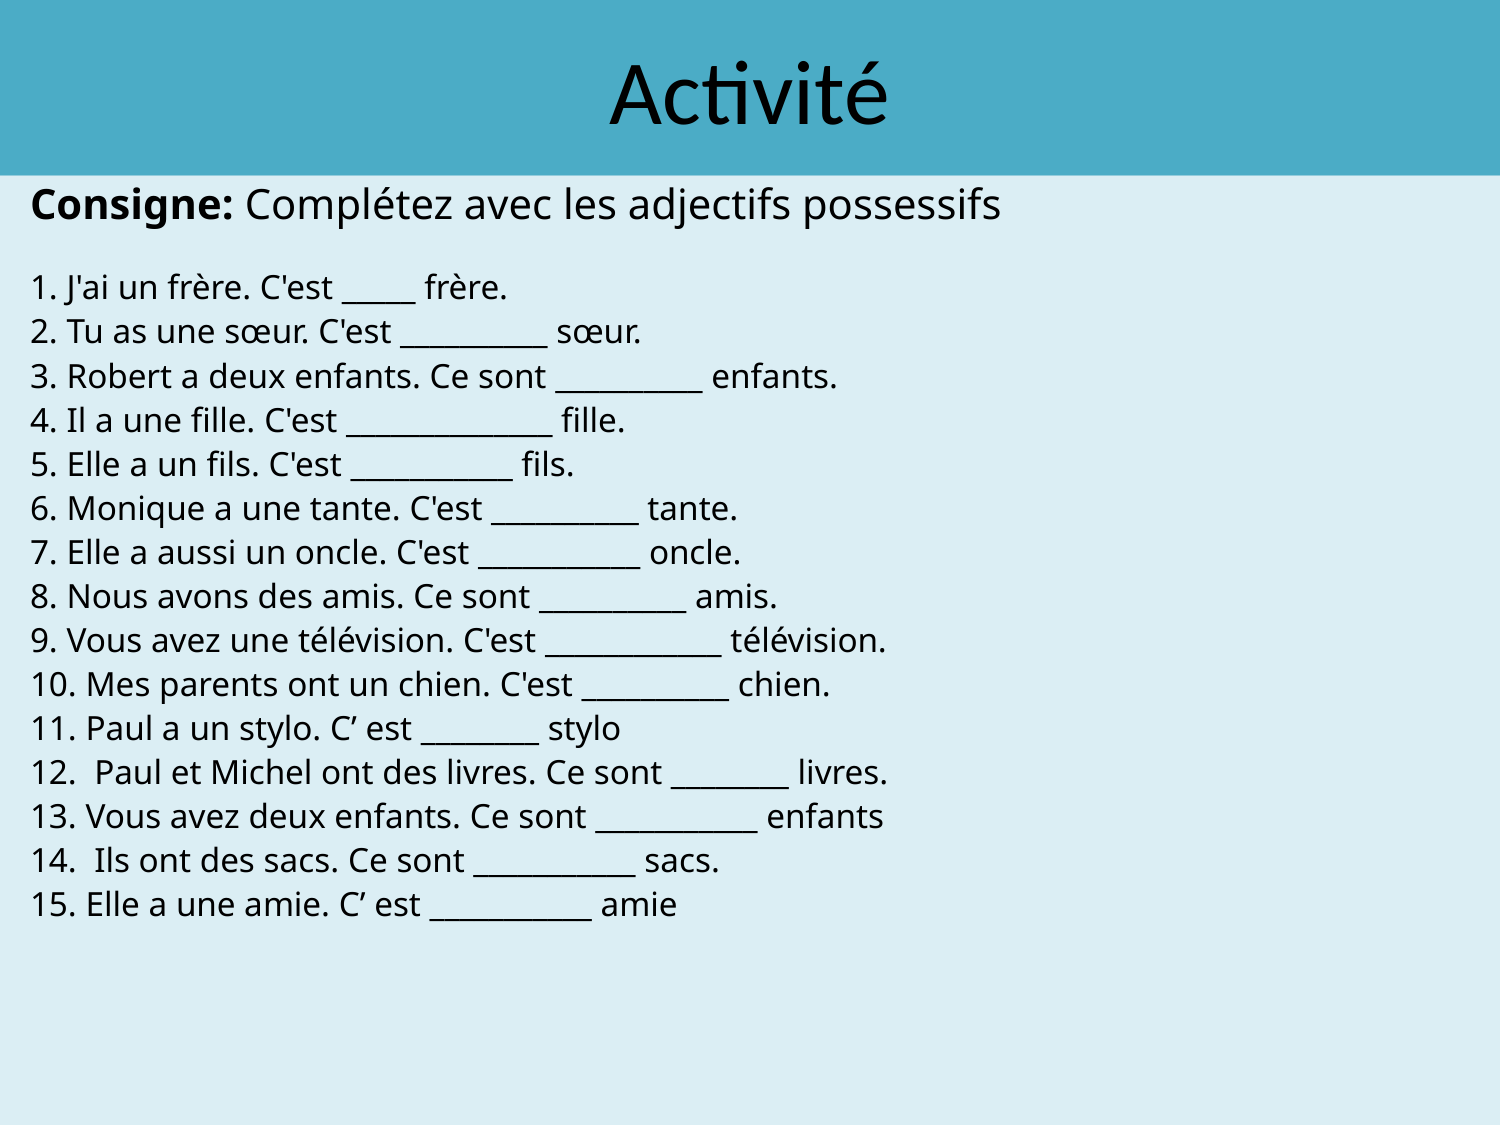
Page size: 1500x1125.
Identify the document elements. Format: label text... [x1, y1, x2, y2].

list Consigne: Complétez avec les adjectifs possessifs 1. J'ai un frère. C'est _____ frère. 2. Tu as une sœur. C'est __________ sœur. 3. Robert a deux enfants. Ce sont __________ enfants. 4. Il a une fille. C'est ______________ fille. 5. Elle a un fils. C'est ___________ fils. 6. Monique a une tante. C'est __________ tante. 7. Elle a aussi un oncle. C'est ___________ oncle. 8. Nous avons des amis. Ce sont __________ amis. 9. Vous avez une télévision. C'est ____________ télévision. 10. Mes parents ont un chien. C'est __________ chien. 11. Paul a un stylo. C’ est ________ stylo 12. Paul et Michel ont des livres. Ce sont ________ livres. 13. Vous avez deux enfants. Ce sont ___________ enfants 14. Ils ont des sacs. Ce sont ___________ sacs. 15. Elle a une amie. C’ est ___________ amie [0, 175, 1500, 1125]
title Activité [0, 0, 1500, 175]
